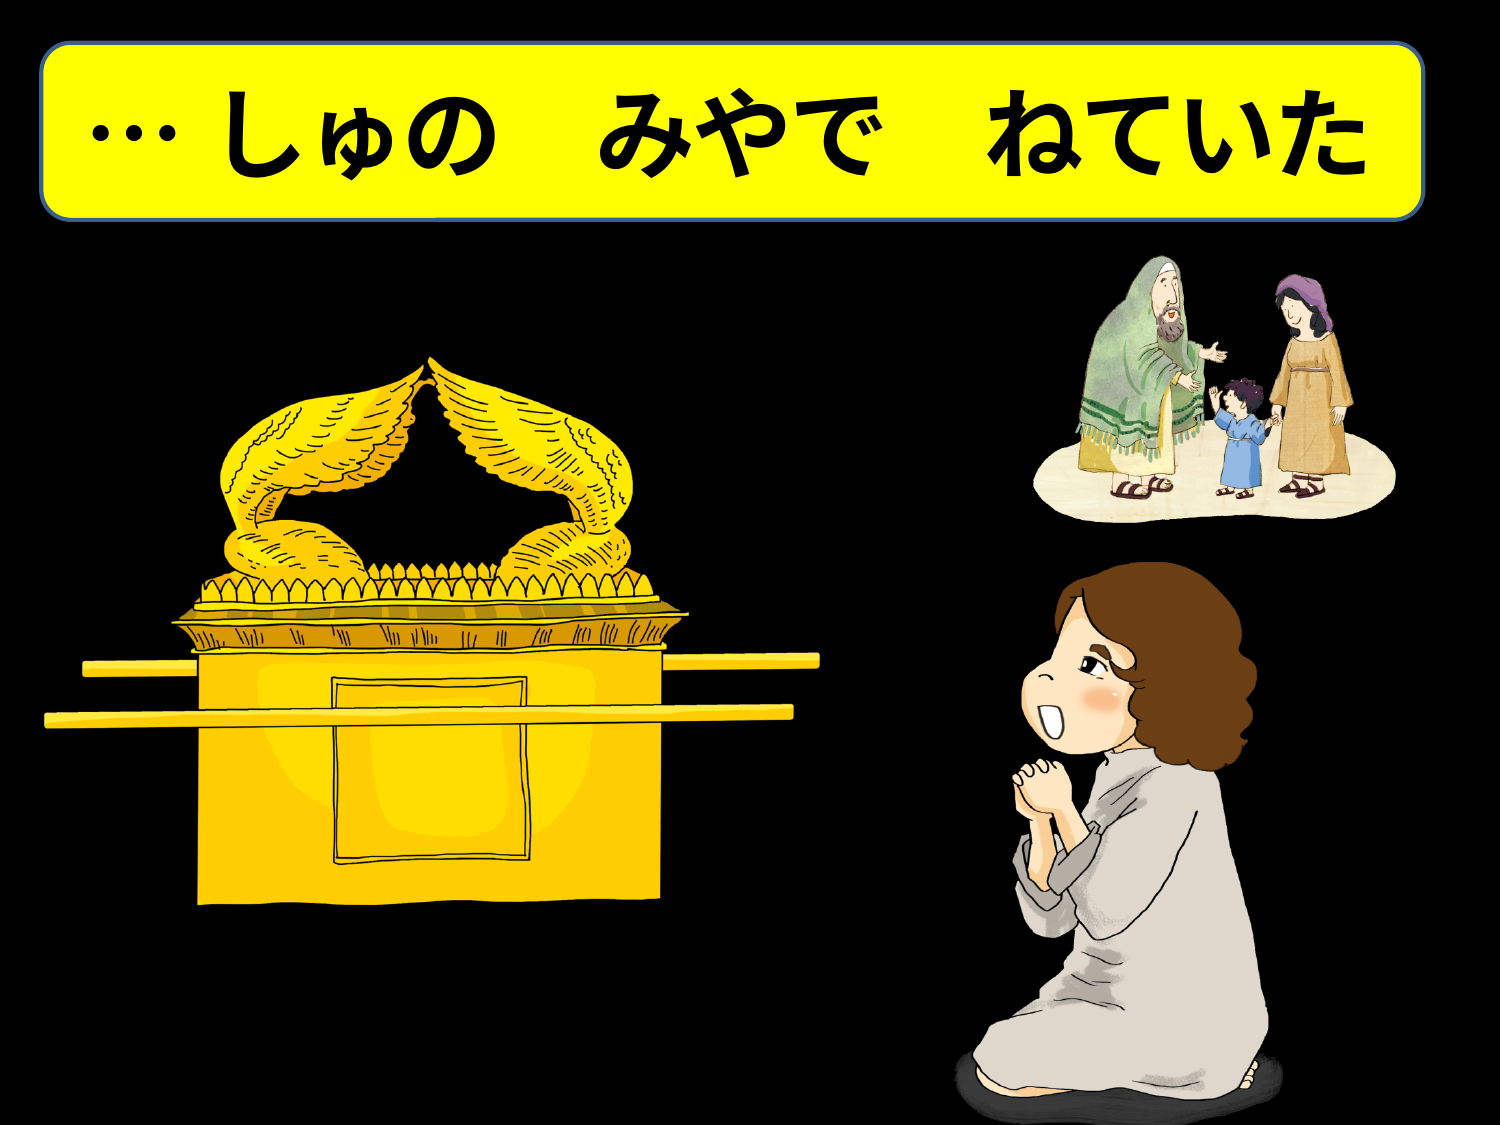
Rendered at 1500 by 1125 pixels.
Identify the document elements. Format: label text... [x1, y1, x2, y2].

picture [954, 559, 1284, 1125]
picture [1033, 255, 1396, 523]
text_box …しゅの みやで ねていた [39, 40, 1426, 222]
picture [41, 354, 822, 907]
